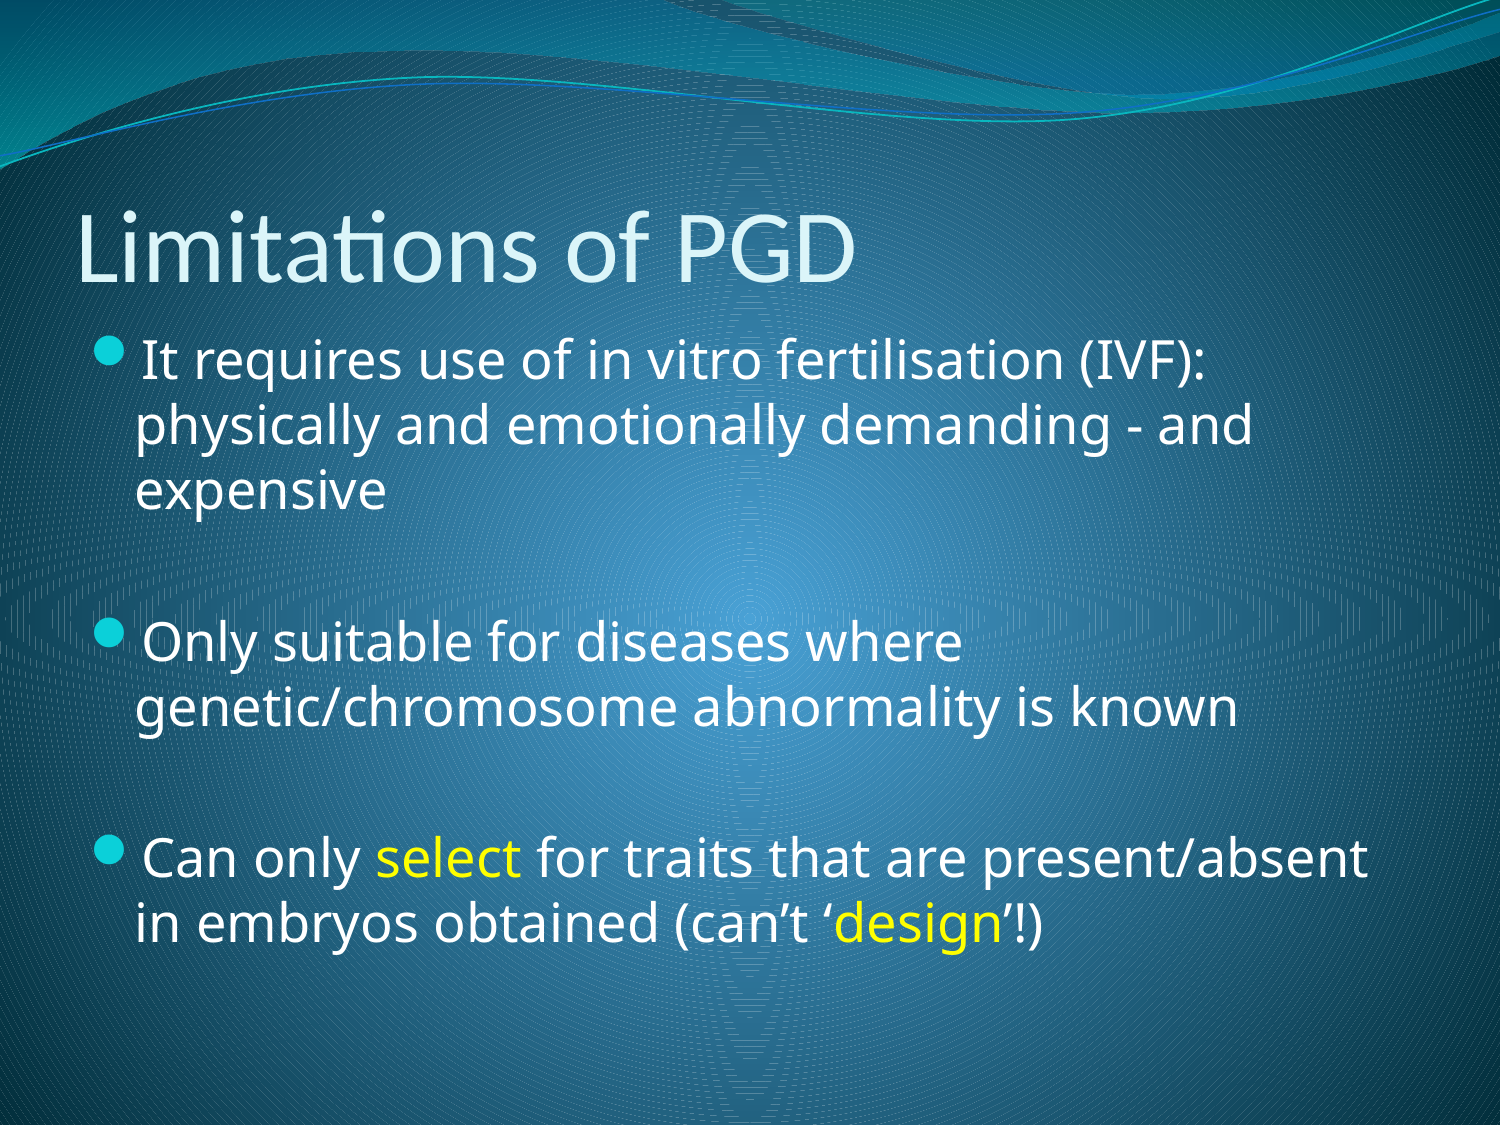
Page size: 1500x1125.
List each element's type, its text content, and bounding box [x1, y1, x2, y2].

title Limitations of PGD [75, 115, 1425, 303]
list It requires use of in vitro fertilisation (IVF): physically and emotionally demanding - and expensive Only suitable for diseases where genetic/chromosome abnormality is known Can only select for traits that are present/absent in embryos obtained (can’t ‘design’!) [75, 317, 1425, 1038]
